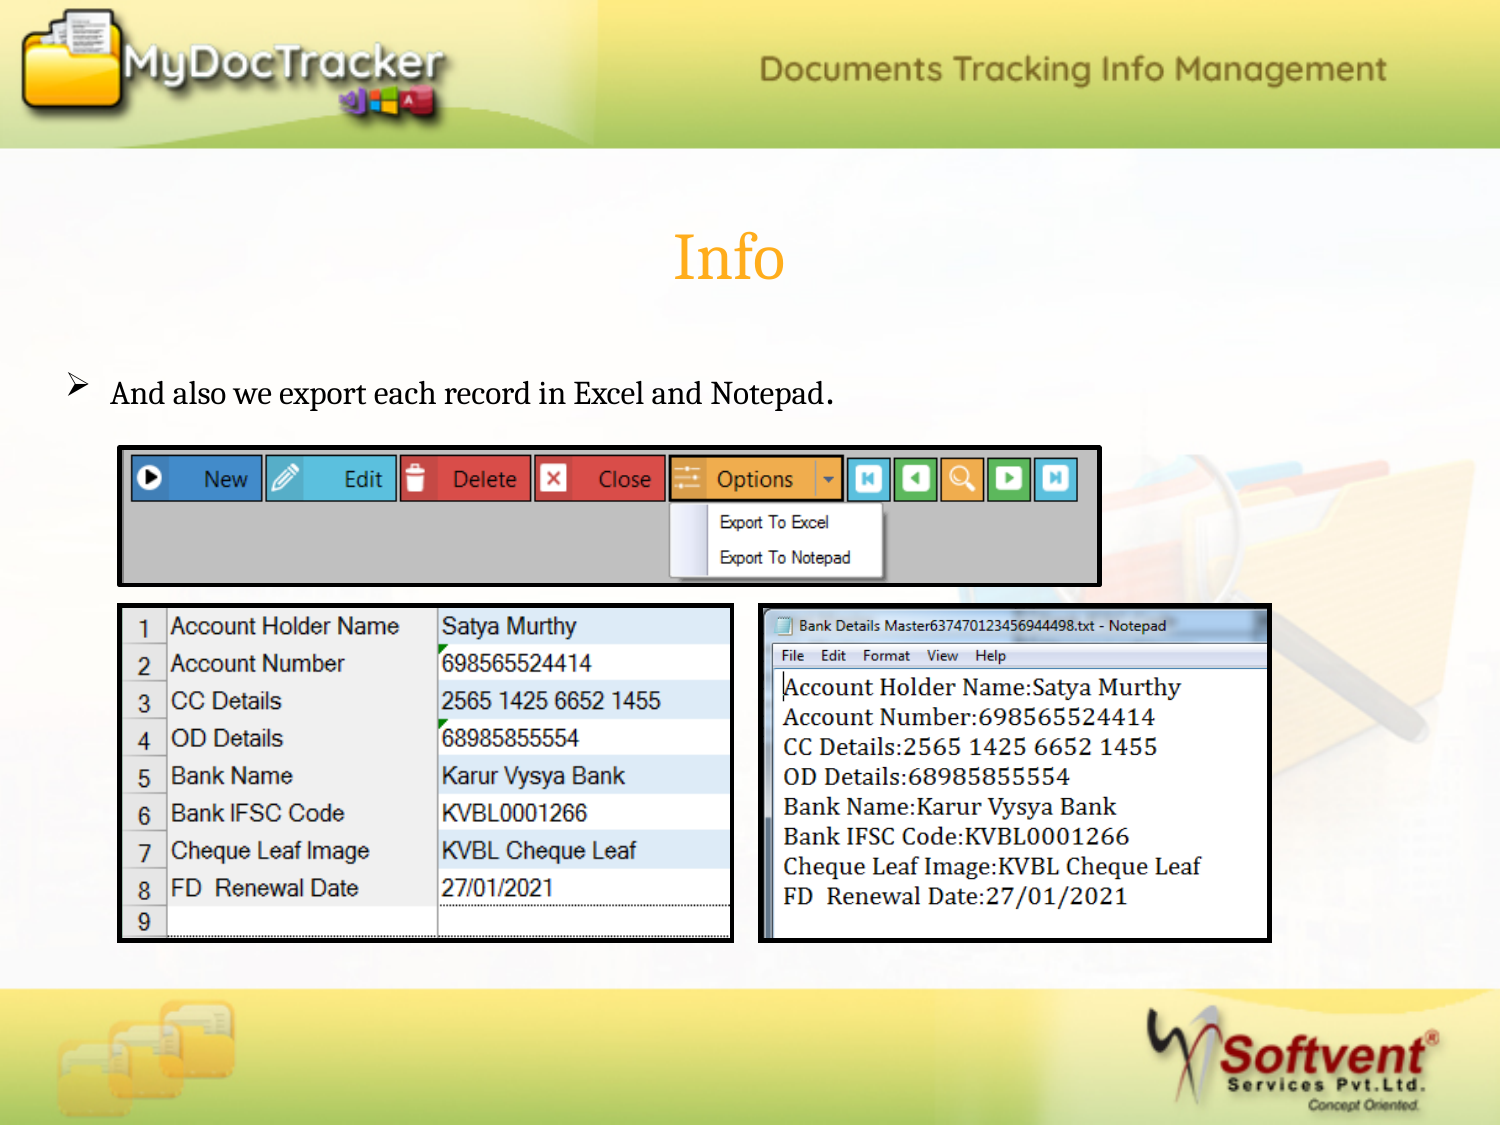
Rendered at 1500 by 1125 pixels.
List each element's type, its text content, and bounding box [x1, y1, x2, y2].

list And also we export each record in Excel and Notepad. [50, 287, 1400, 1050]
picture [0, 0, 1500, 1125]
title Info [54, 194, 1405, 300]
